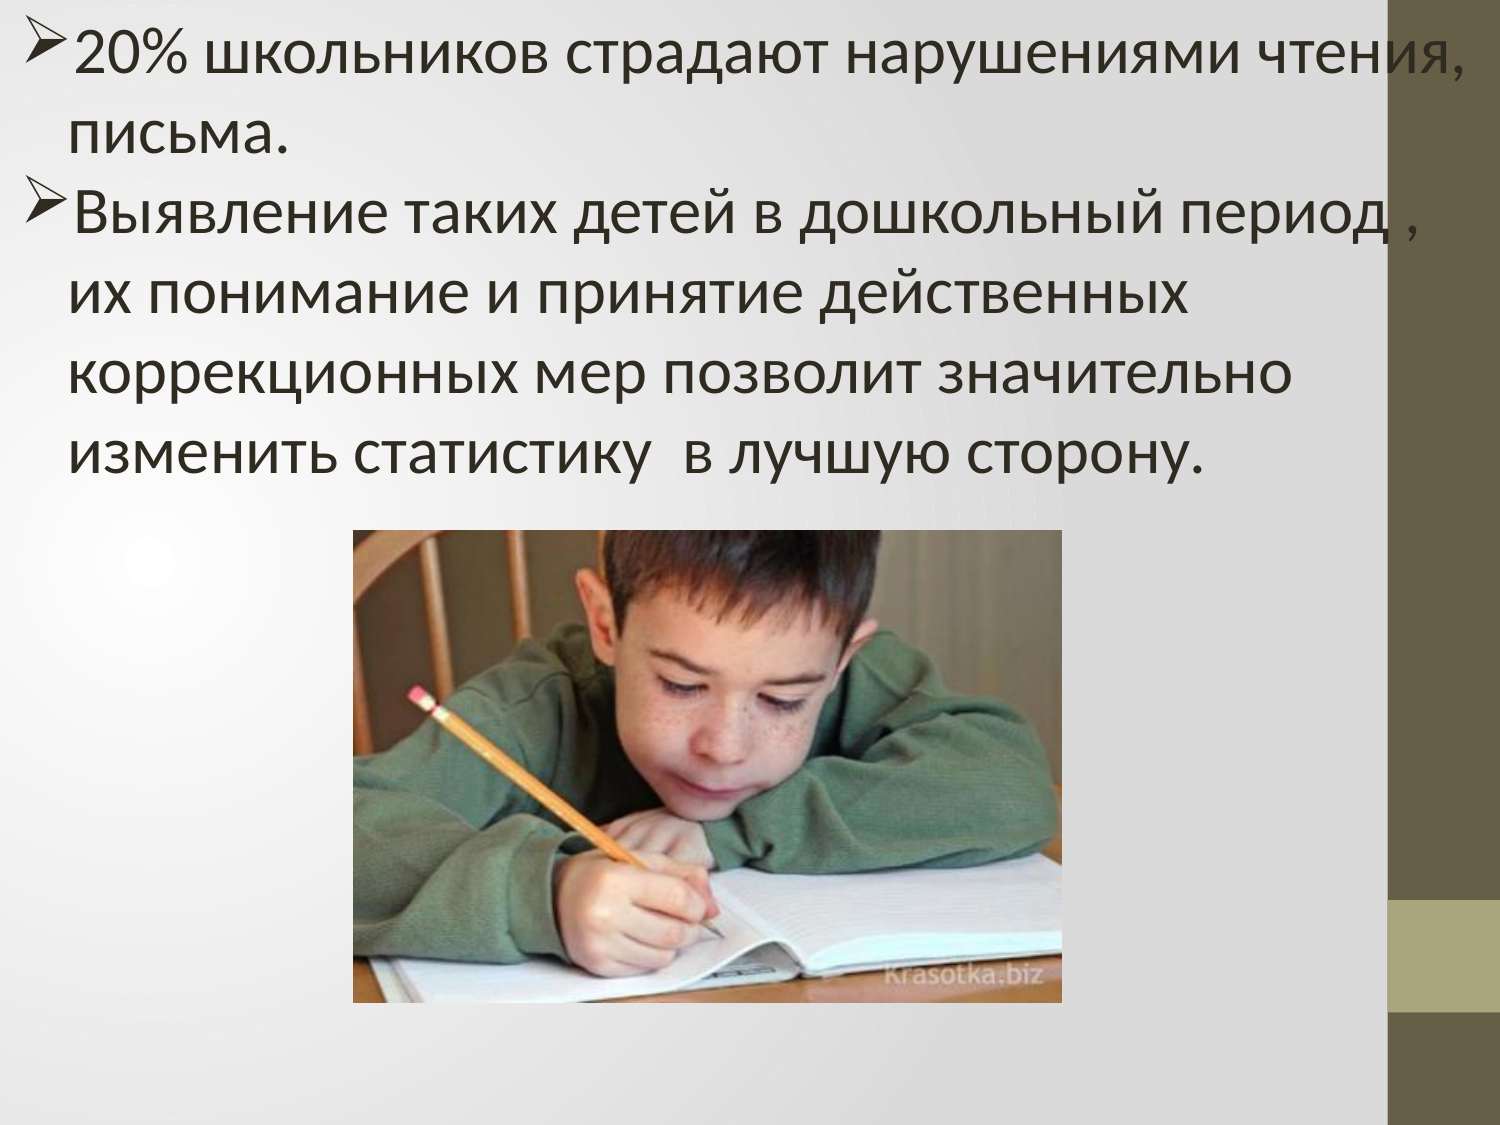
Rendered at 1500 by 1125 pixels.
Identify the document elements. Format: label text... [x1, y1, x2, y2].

text_box 20% школьников страдают нарушениями чтения, письма. Выявление таких детей в дошкольный период , их понимание и принятие действенных коррекционных мер позволит значительно изменить статистику в лучшую сторону. [5, 0, 1500, 495]
picture [352, 529, 1063, 1004]
